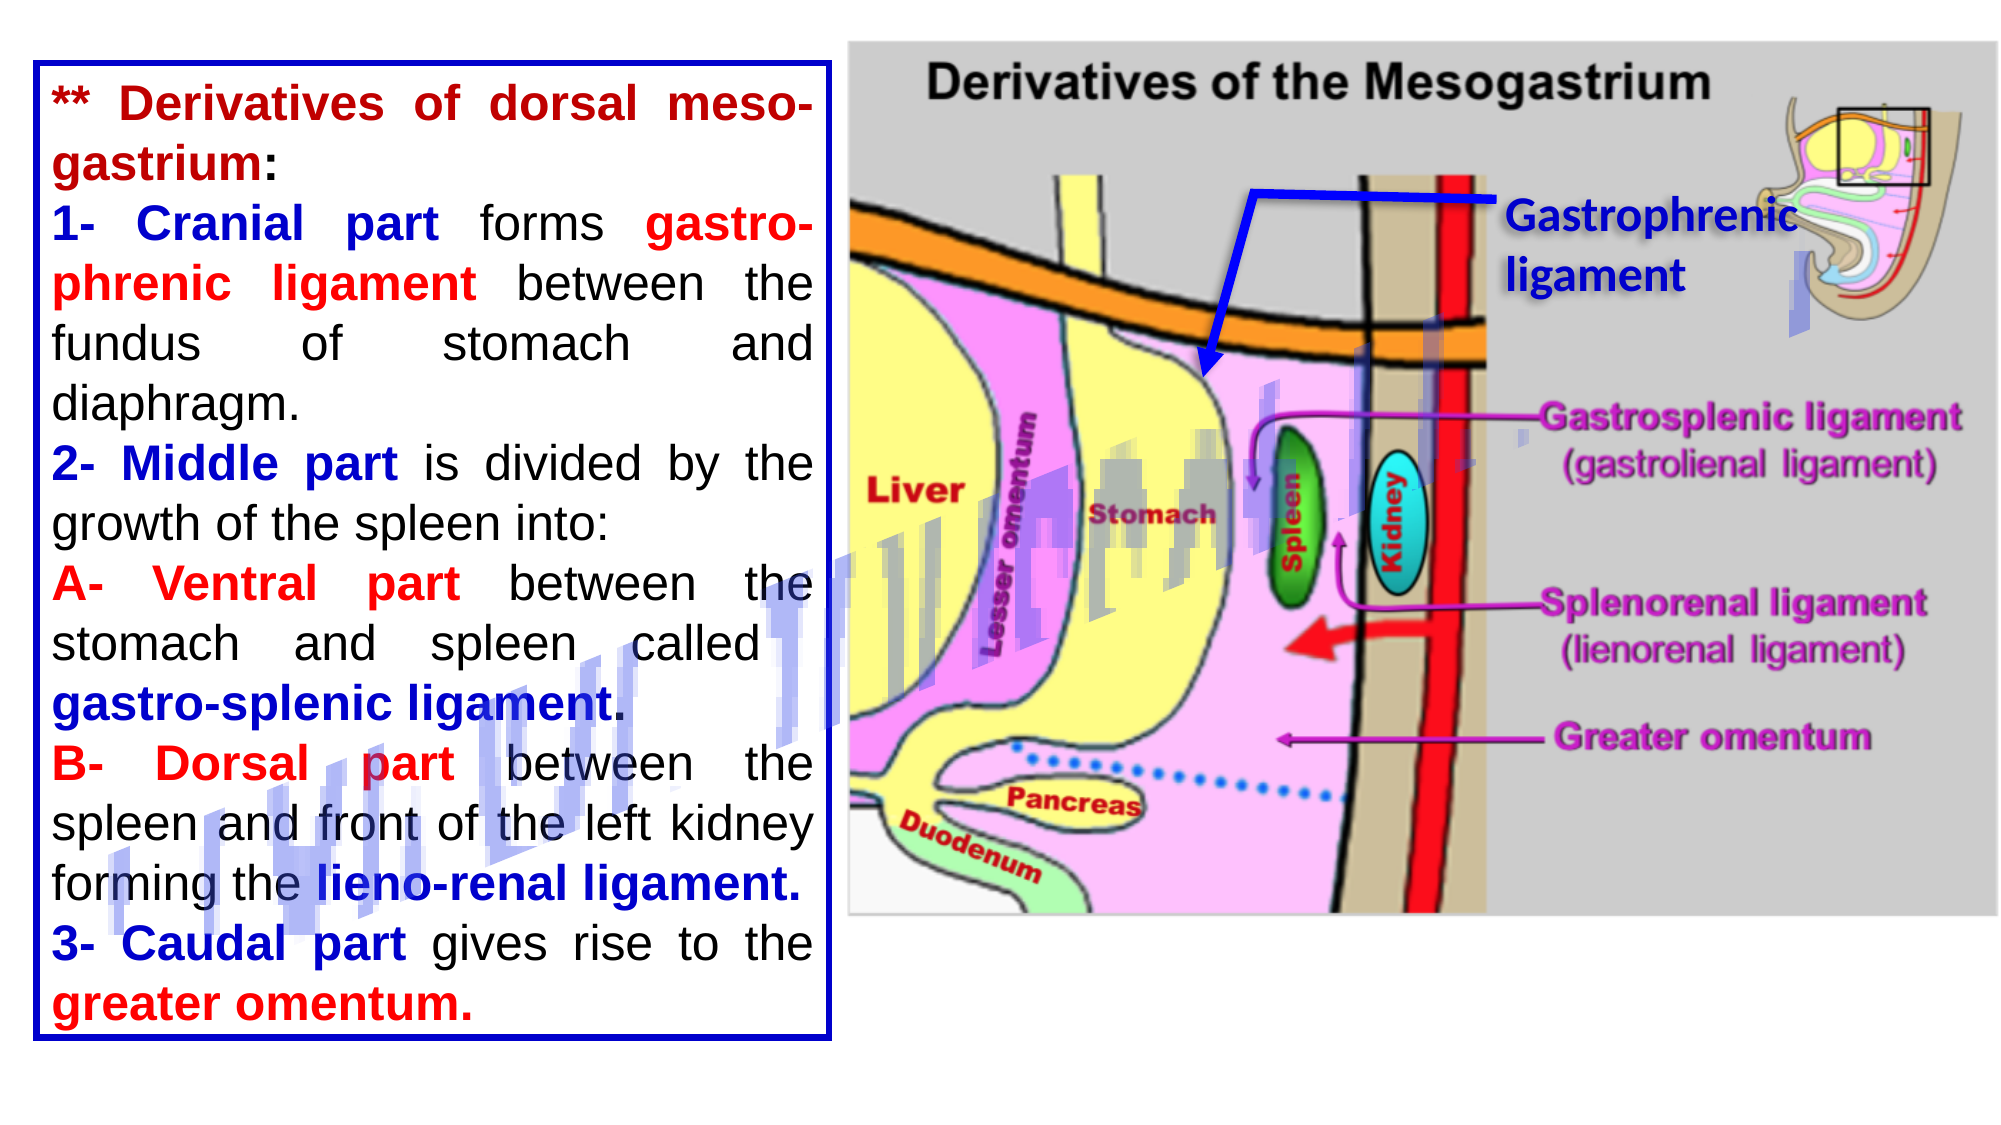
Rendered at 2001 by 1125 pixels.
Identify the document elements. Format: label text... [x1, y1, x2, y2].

text_box ** Derivatives of dorsal meso-gastrium: 1- Cranial part forms gastro-phrenic ligament between the fundus of stomach and diaphragm. 2- Middle part is divided by the growth of the spleen into: A- Ventral part between the stomach and spleen called gastro-splenic ligament. B- Dorsal part between the spleen and front of the left kidney forming the lieno-renal ligament. 3- Caudal part gives rise to the greater omentum. [36, 62, 830, 1038]
picture [846, 40, 2000, 935]
text_box [40, 557, 841, 1025]
